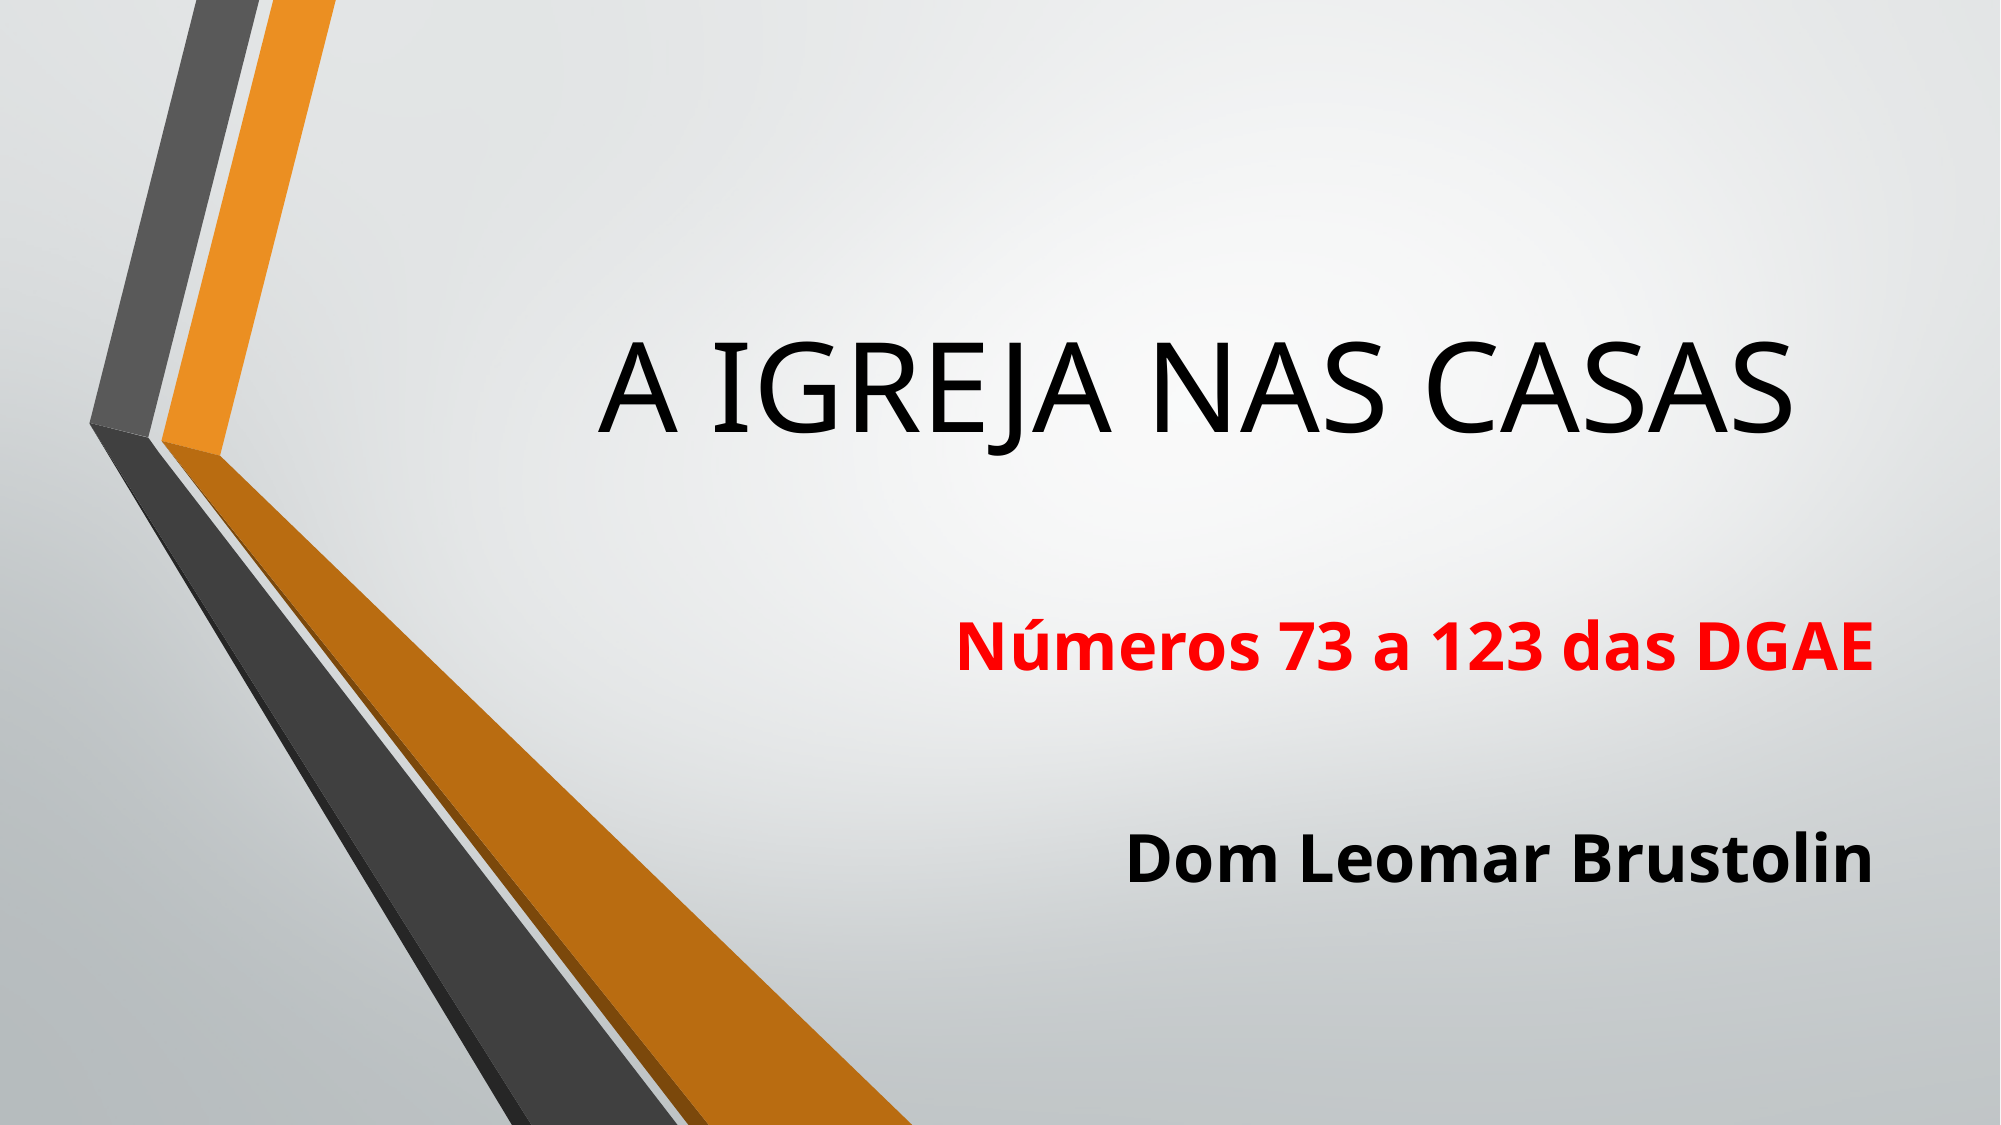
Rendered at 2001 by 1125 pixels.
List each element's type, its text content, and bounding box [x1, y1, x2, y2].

title A IGREJA NAS CASAS [495, 160, 1902, 466]
subtitle Números 73 a 123 das DGAE Dom Leomar Brustolin [744, 596, 1892, 825]
